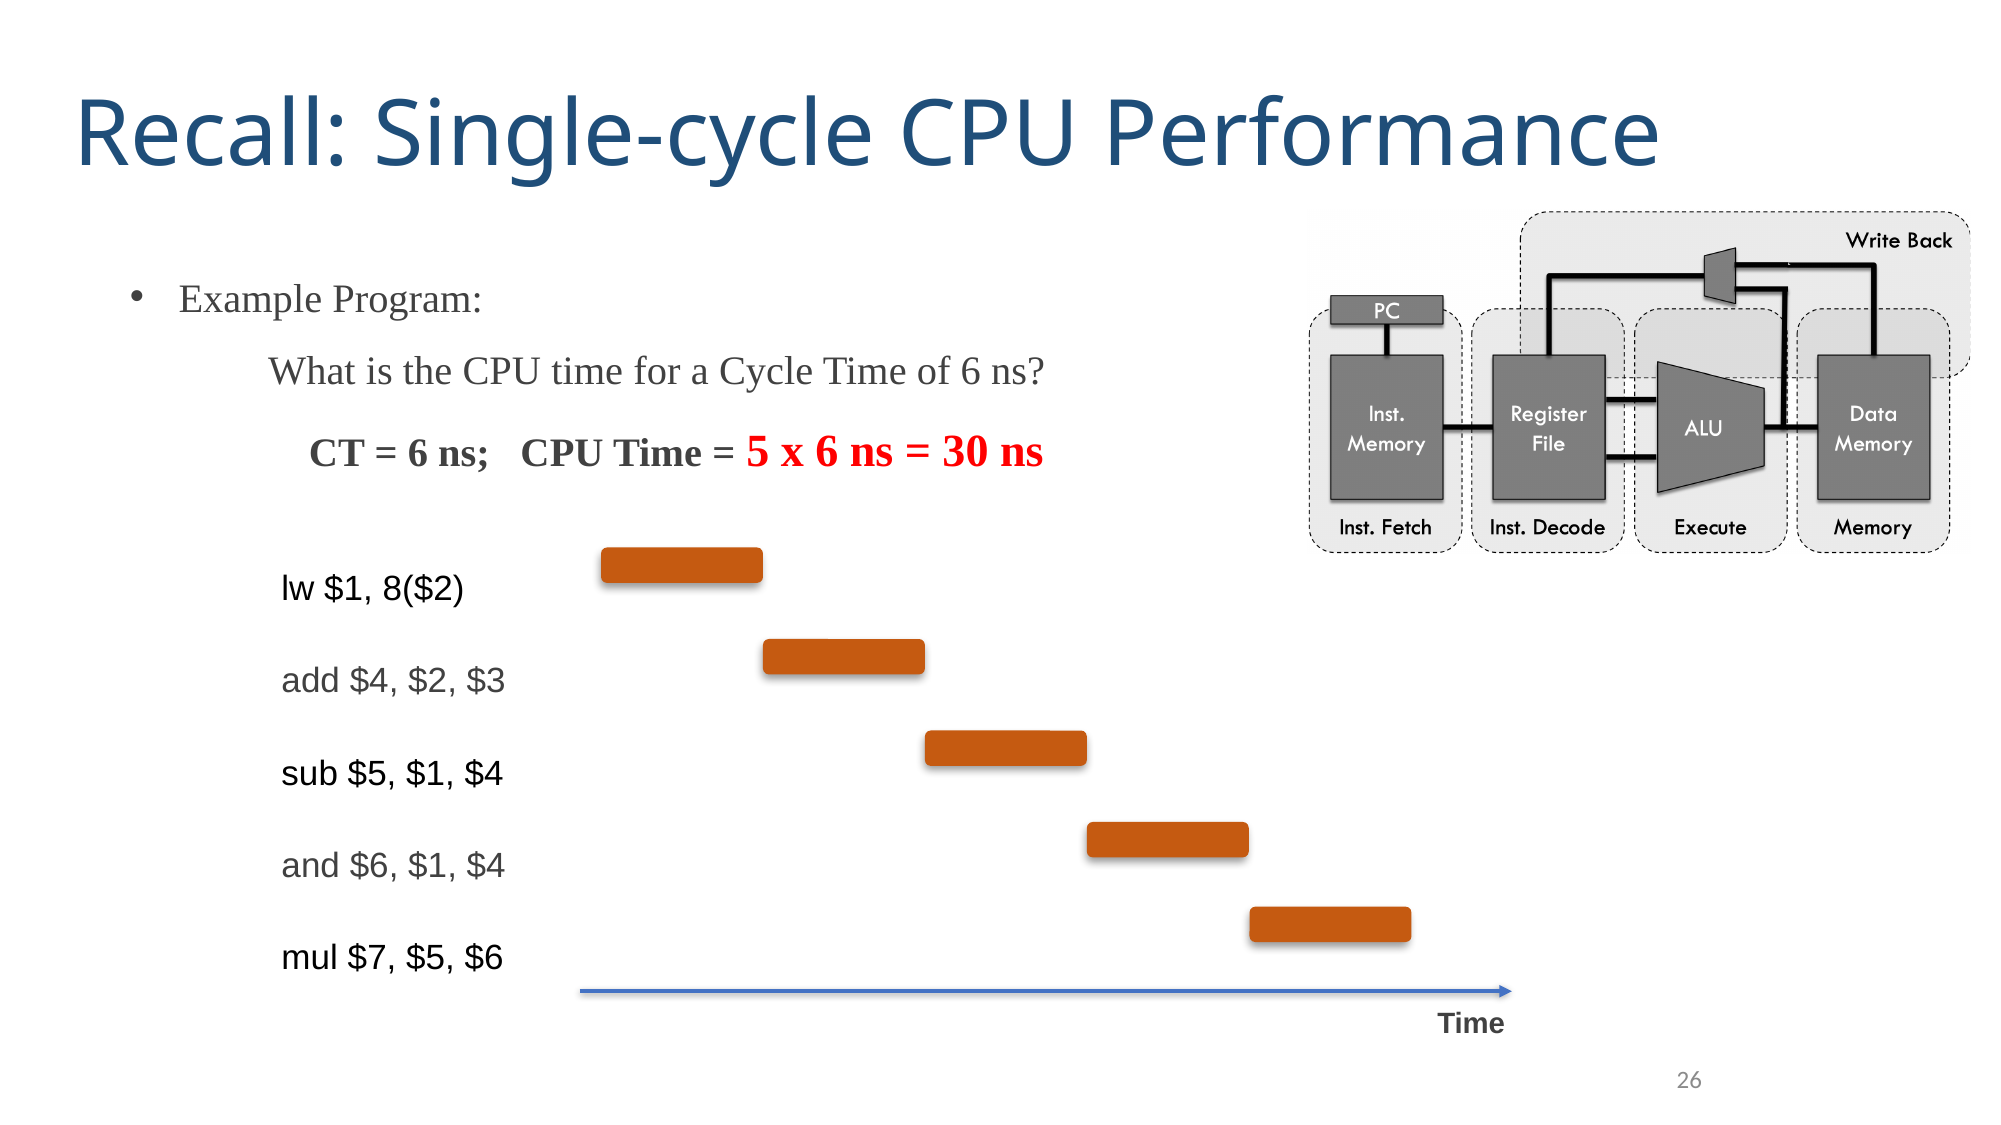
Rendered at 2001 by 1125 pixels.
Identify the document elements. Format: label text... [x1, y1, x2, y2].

text_box [601, 547, 763, 583]
text_box Time [1432, 999, 1512, 1045]
text_box [1086, 821, 1249, 858]
text_box Example Program: What is the CPU time for a Cycle Time of 6 ns? CT = 6 ns; CPU Time = 5 x 6 ns = 30 ns [124, 241, 1307, 482]
text_box lw $1, 8($2) add $4, $2, $3 sub $5, $1, $4 and $6, $1, $4 mul $7, $5, $6 [276, 509, 580, 983]
text_box [1249, 906, 1412, 943]
text_box [762, 638, 925, 675]
text_box [924, 730, 1087, 766]
picture [1307, 209, 1971, 554]
slide_number 26 [1367, 1048, 1718, 1109]
title Recall: Single-cycle CPU Performance [58, 0, 1784, 193]
